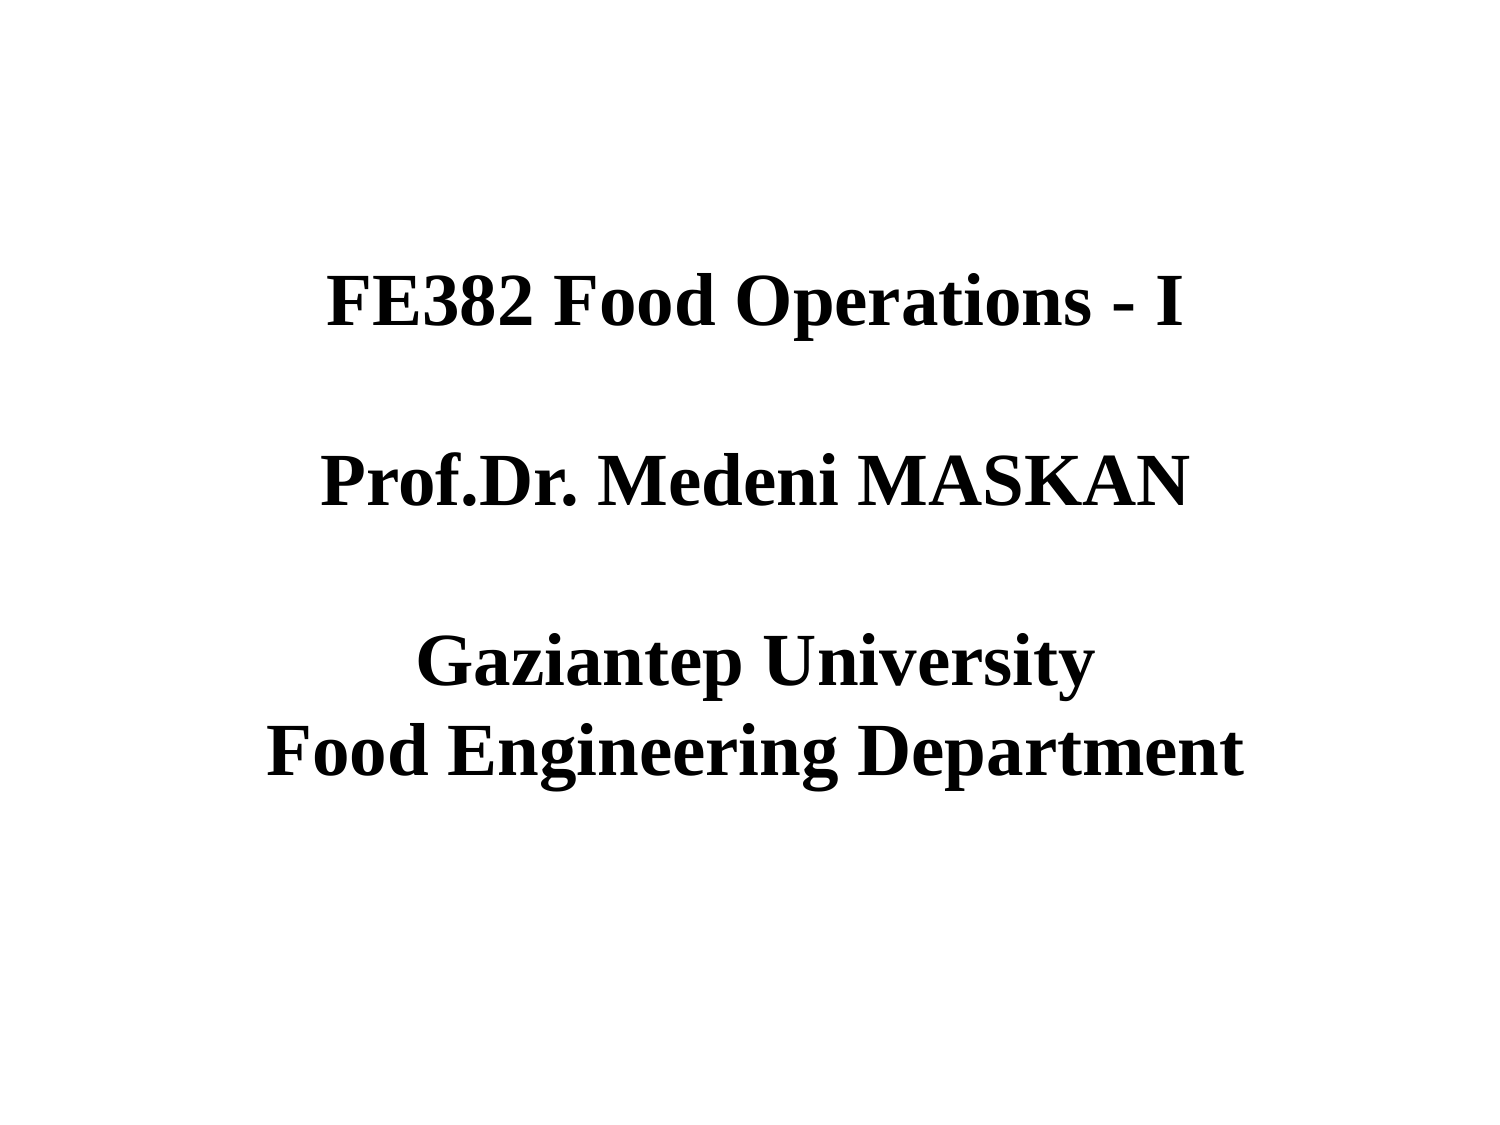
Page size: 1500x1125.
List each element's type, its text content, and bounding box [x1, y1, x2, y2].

text_box FE382 Food Operations - I Prof.Dr. Medeni MASKAN Gaziantep University Food Engineering Department [88, 243, 1424, 889]
